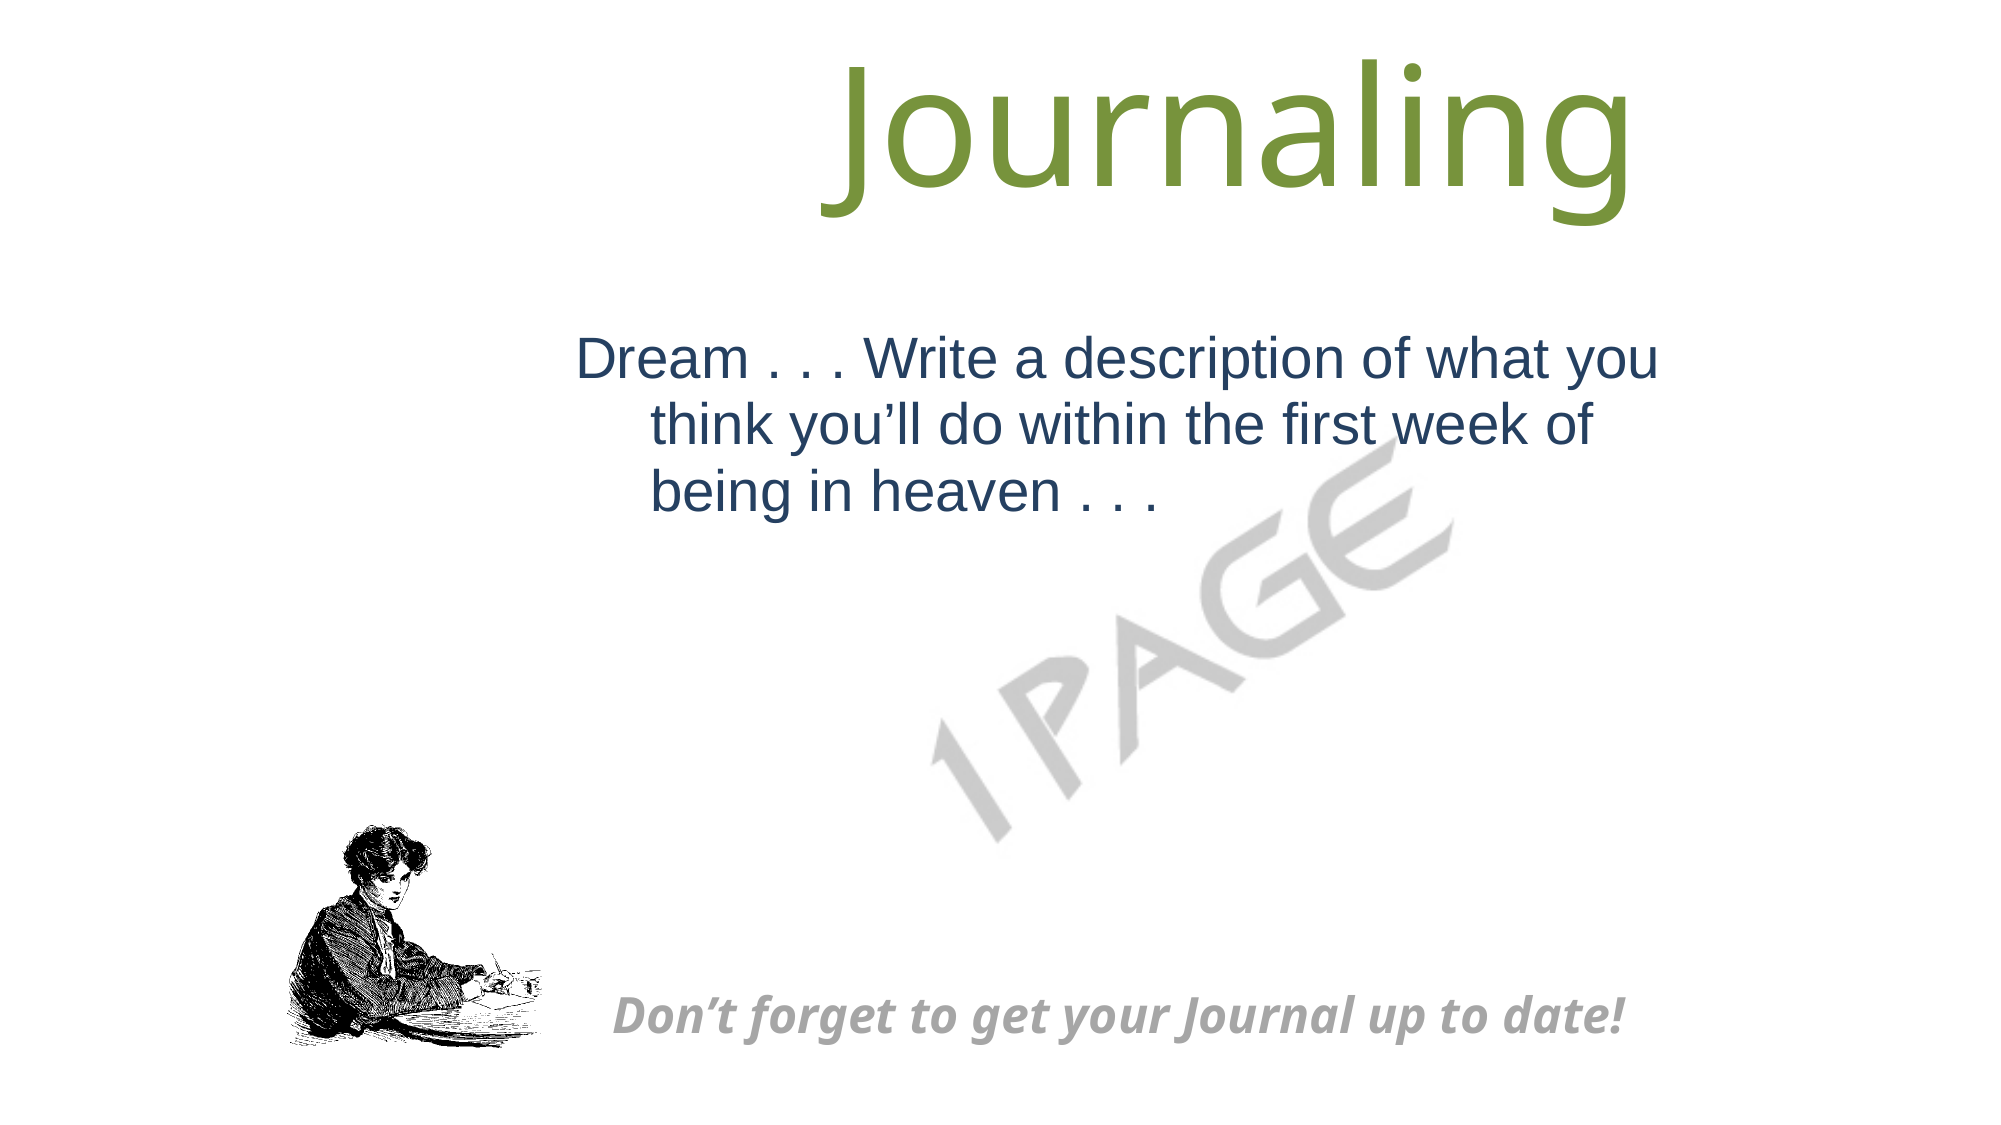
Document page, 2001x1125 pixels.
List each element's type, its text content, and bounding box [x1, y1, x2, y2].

text_box Journaling [749, 12, 1725, 228]
picture [912, 424, 1467, 872]
picture [287, 824, 542, 1048]
text_box Dream . . . Write a description of what you think you’ll do within the first week of being in heaven . . . [575, 324, 1725, 525]
text_box Don’t forget to get your Journal up to date! [612, 987, 1725, 1045]
